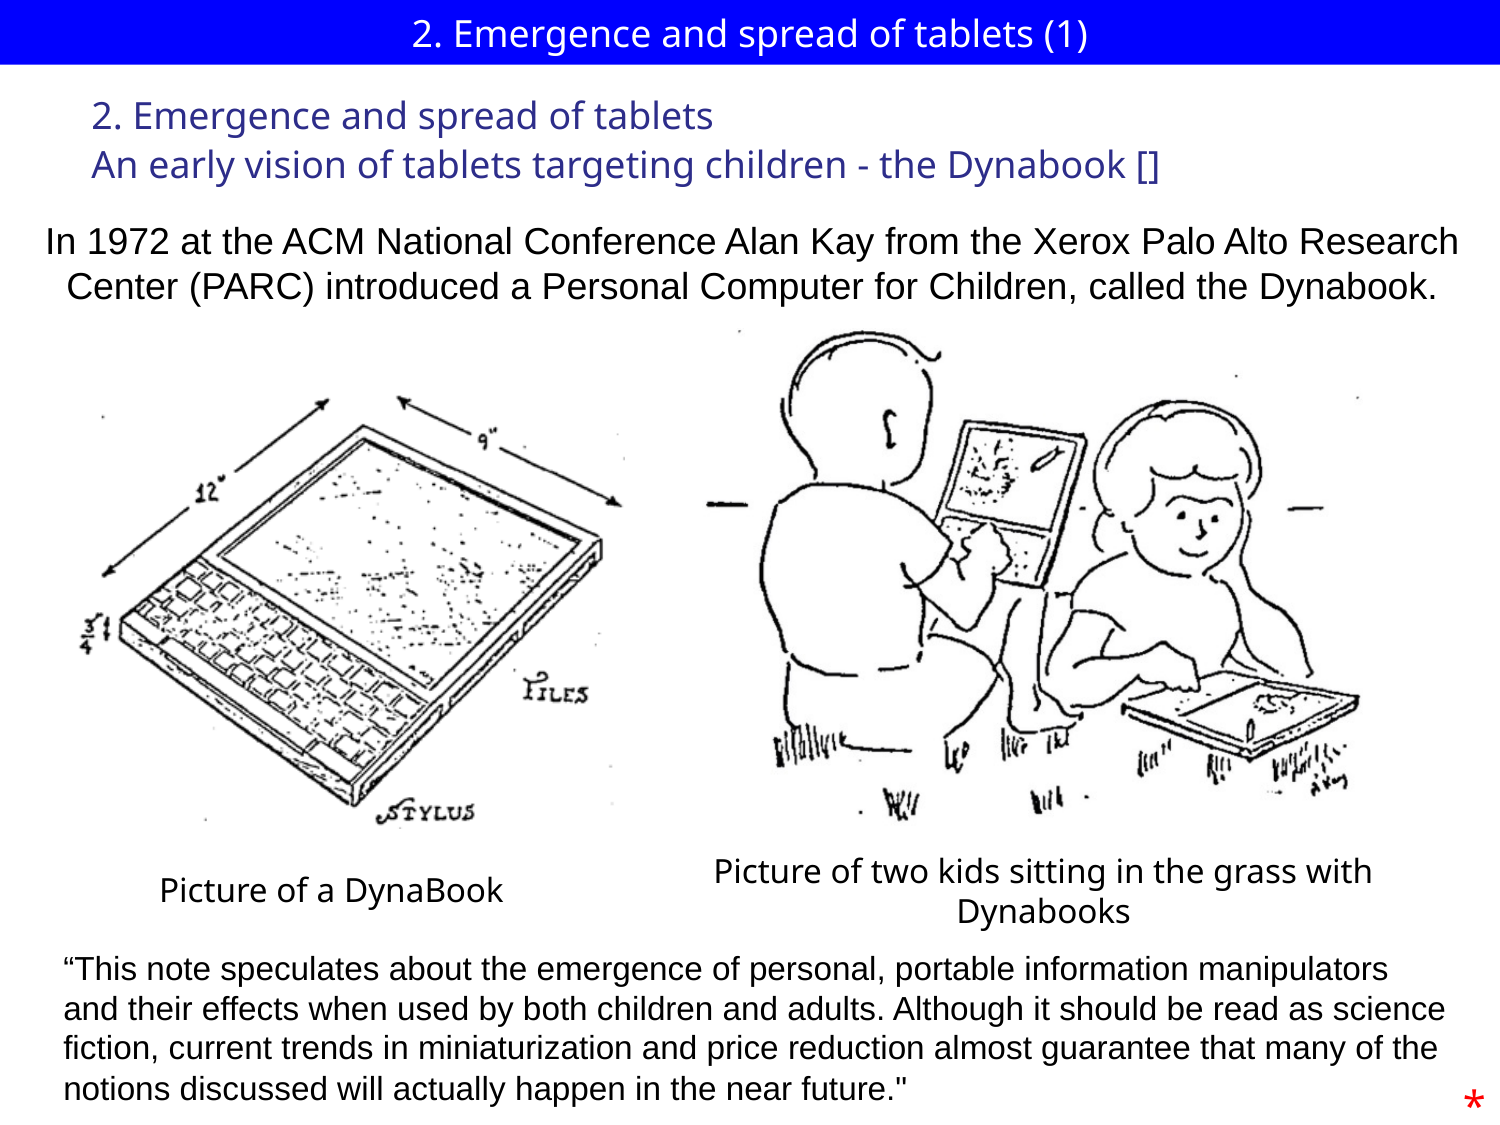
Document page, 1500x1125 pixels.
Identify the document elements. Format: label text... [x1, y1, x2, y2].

title 2. Emergence and spread of tablets (1) [0, 0, 1500, 65]
picture [702, 328, 1363, 827]
text_box “This note speculates about the emergence of personal, portable information manipulators and their effects when used by both children and adults. Although it should be read as science fiction, current trends in miniaturization and price reduction almost guarantee that many of the notions discussed will actually happen in the near future." [48, 939, 1467, 1114]
text_box * [1448, 1071, 1500, 1125]
text_box Picture of a DynaBook [144, 837, 529, 917]
picture [77, 393, 625, 829]
text_box 2. Emergence and spread of tablets An early vision of tablets targeting children - the Dynabook [] [76, 84, 1187, 194]
text_box In 1972 at the ACM National Conference Alan Kay from the Xerox Palo Alto Research Center (PARC) introduced a Personal Computer for Children, called the Dynabook. [30, 209, 1486, 315]
text_box Picture of two kids sitting in the grass with Dynabooks [668, 843, 1419, 938]
